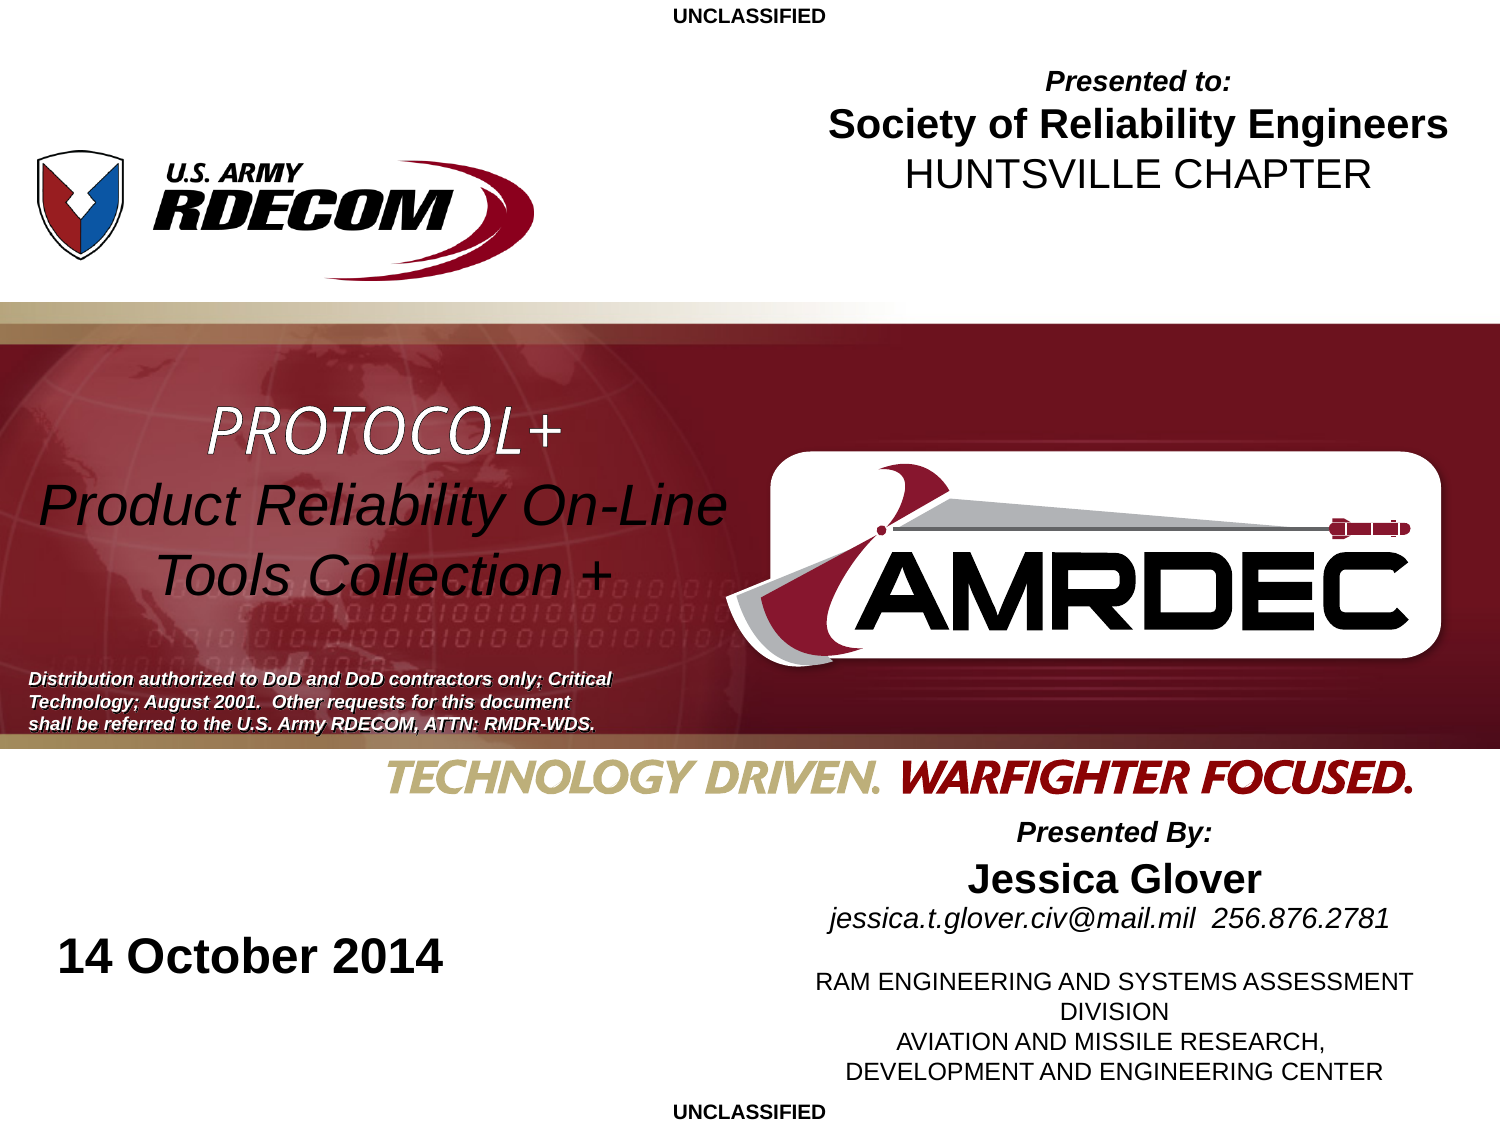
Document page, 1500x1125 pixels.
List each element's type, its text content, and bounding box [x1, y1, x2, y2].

picture [387, 759, 1413, 795]
picture [37, 150, 534, 282]
text_box UNCLASSIFIED [672, 1098, 827, 1124]
text_box Presented By: Jessica Glover jessica.t.glover.civ@mail.mil 256.876.2781 RAM Engineering and Systems Assessment Division Aviation and Missile Research, Development and Engineering Center [754, 810, 1475, 1093]
text_box Presented to: Society of Reliability Engineers Huntsville Chapter [778, 54, 1499, 205]
text_box 14 October 2014 [56, 923, 750, 984]
text_box UNCLASSIFIED [672, 2, 827, 28]
picture [0, 302, 1500, 749]
